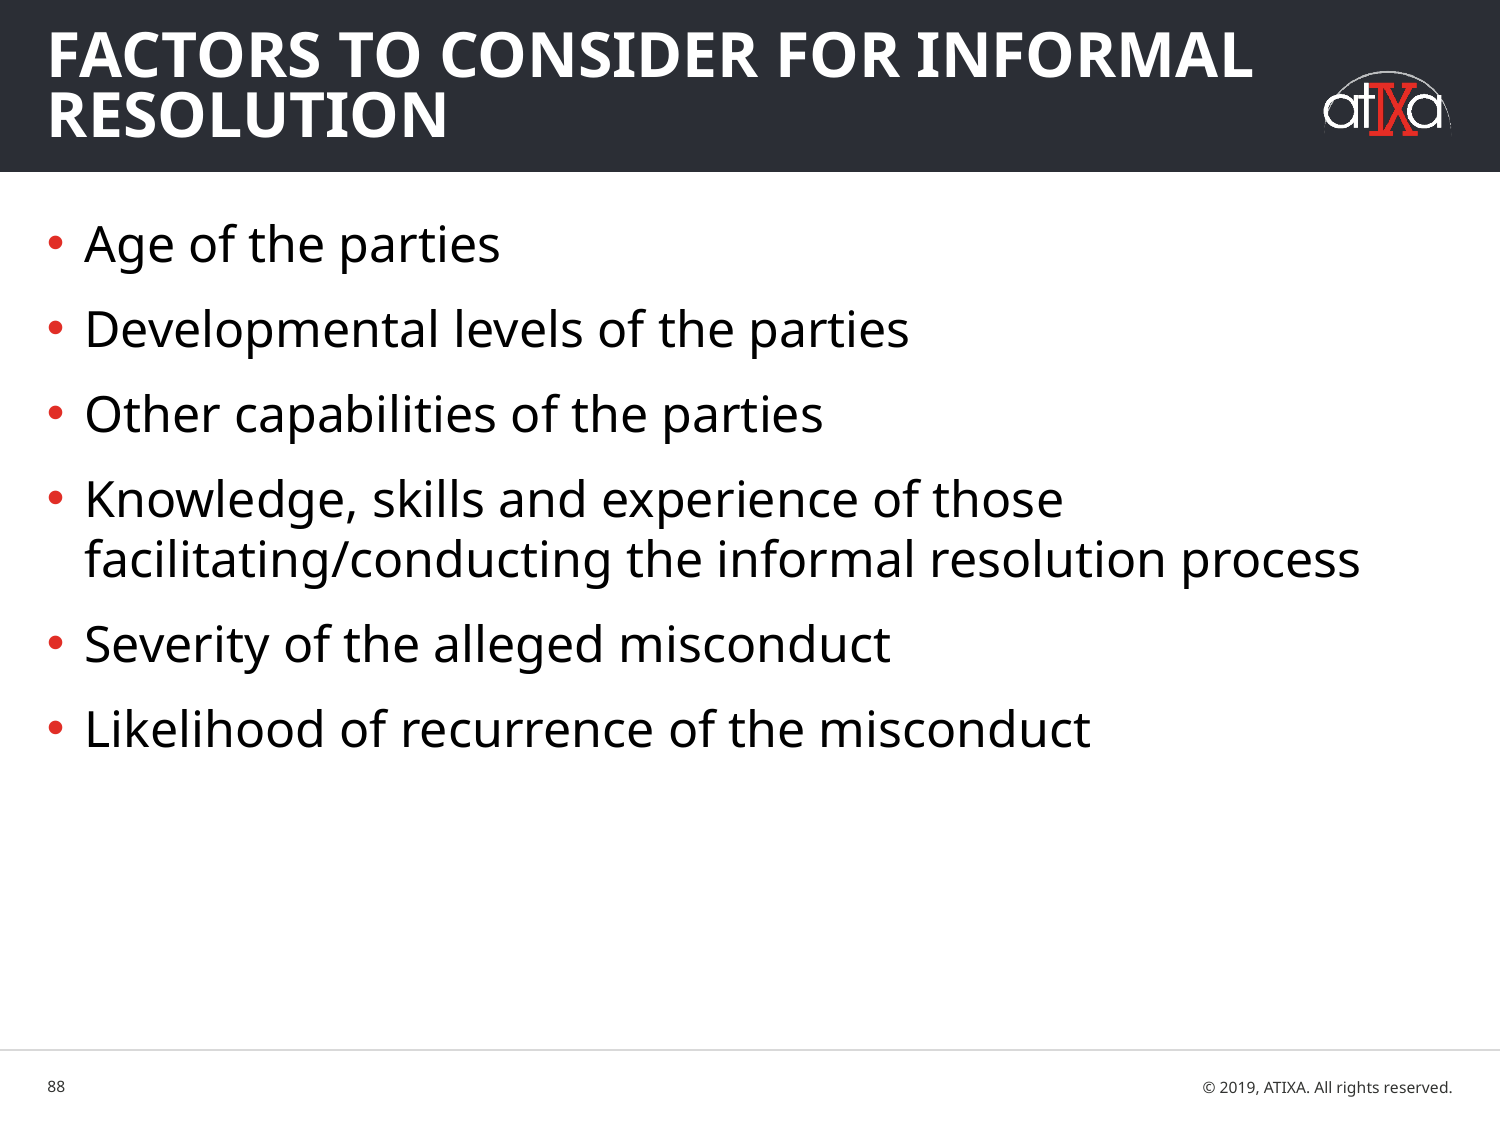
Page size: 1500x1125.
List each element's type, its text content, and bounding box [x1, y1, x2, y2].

list Age of the parties Developmental levels of the parties Other capabilities of the parties Knowledge, skills and experience of those facilitating/conducting the informal resolution process Severity of the alleged misconduct Likelihood of recurrence of the misconduct [46, 212, 1454, 965]
picture [1320, 68, 1454, 138]
title Factors to consider for informal resolution [46, 37, 1305, 150]
